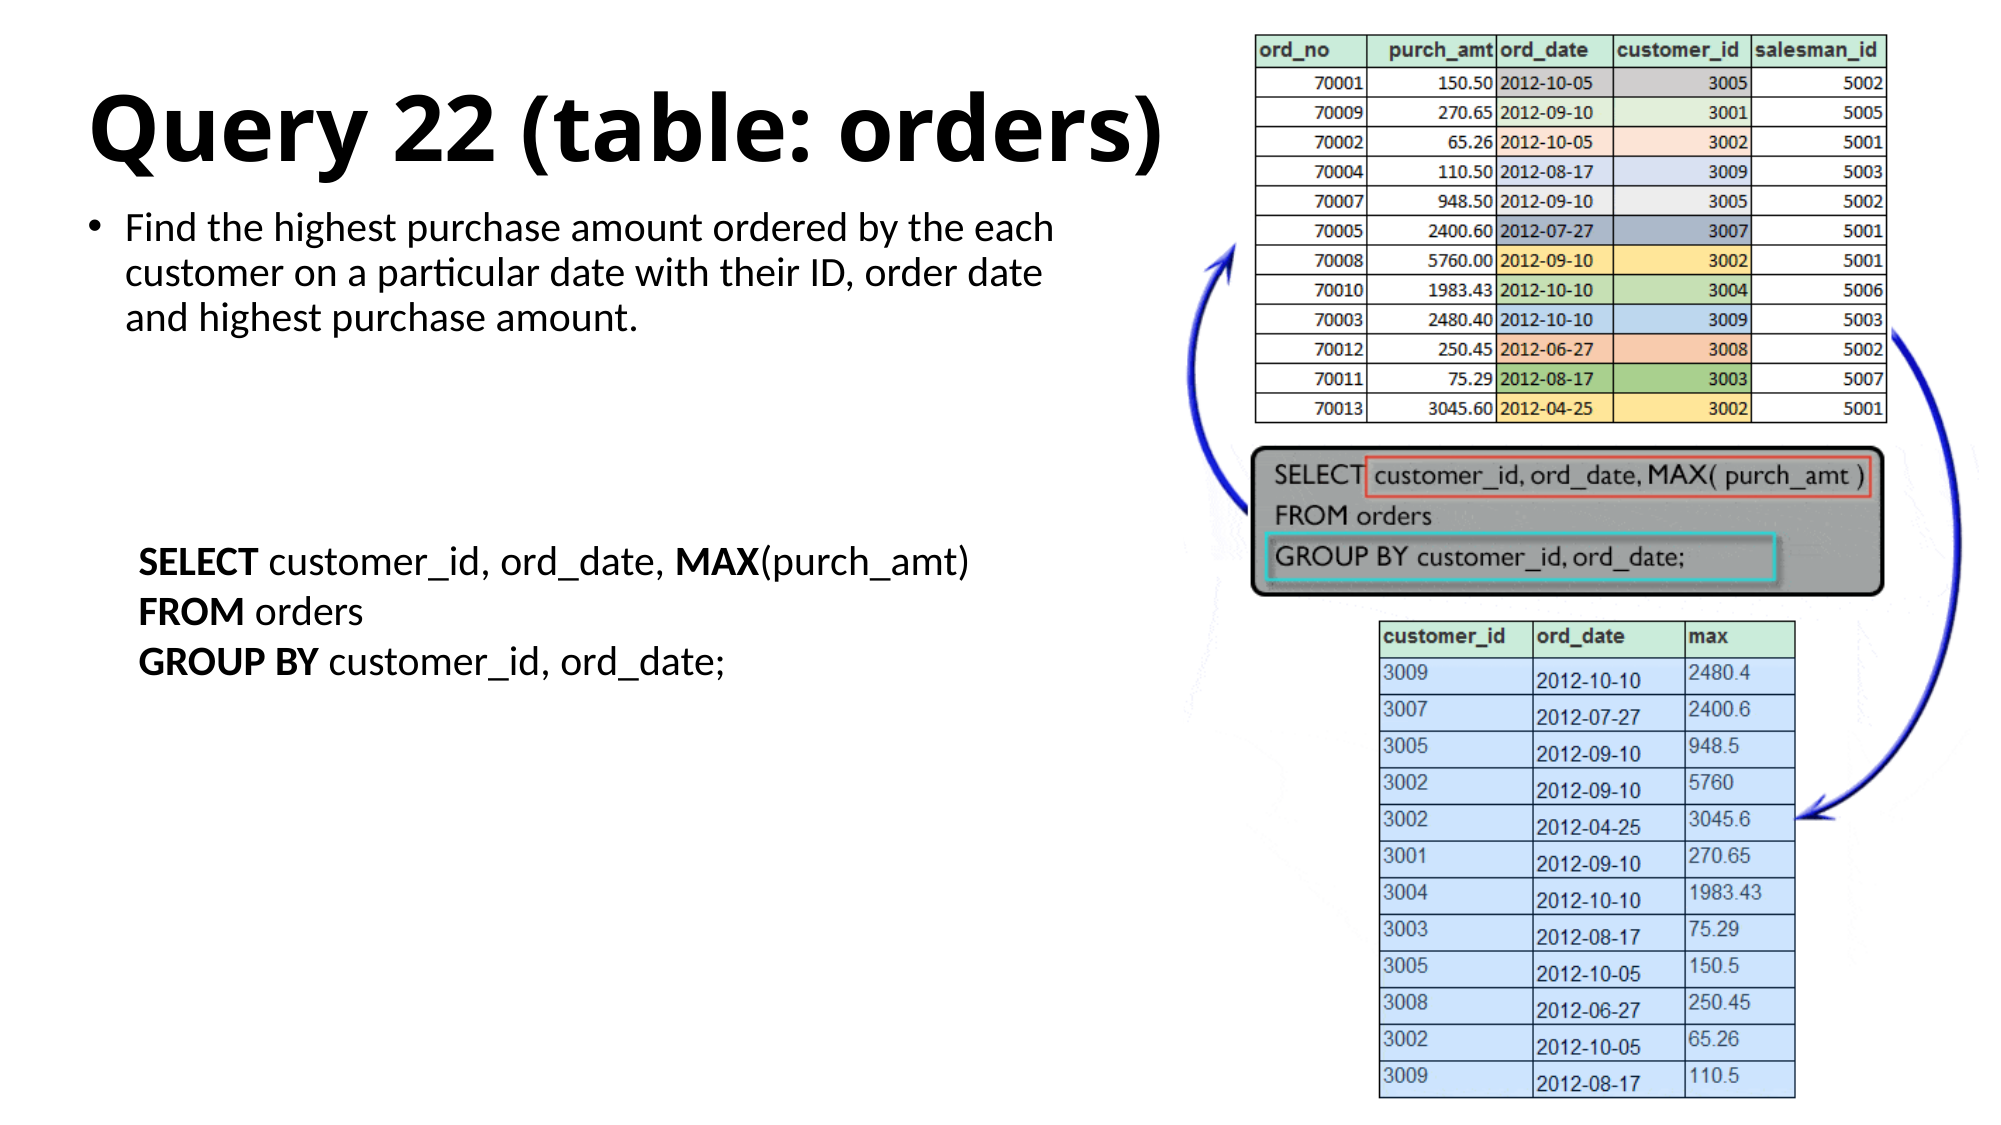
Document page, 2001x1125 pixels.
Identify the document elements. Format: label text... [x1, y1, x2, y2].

text_box SELECT customer_id, ord_date, MAX(purch_amt) FROM orders GROUP BY customer_id, ord_date; [123, 526, 1000, 692]
picture [1183, 19, 1979, 1106]
list Find the highest purchase amount ordered by the each customer on a particular date with their ID, order date and highest purchase amount. [72, 197, 1106, 274]
title Query 22 (table: orders) [72, 66, 1183, 198]
